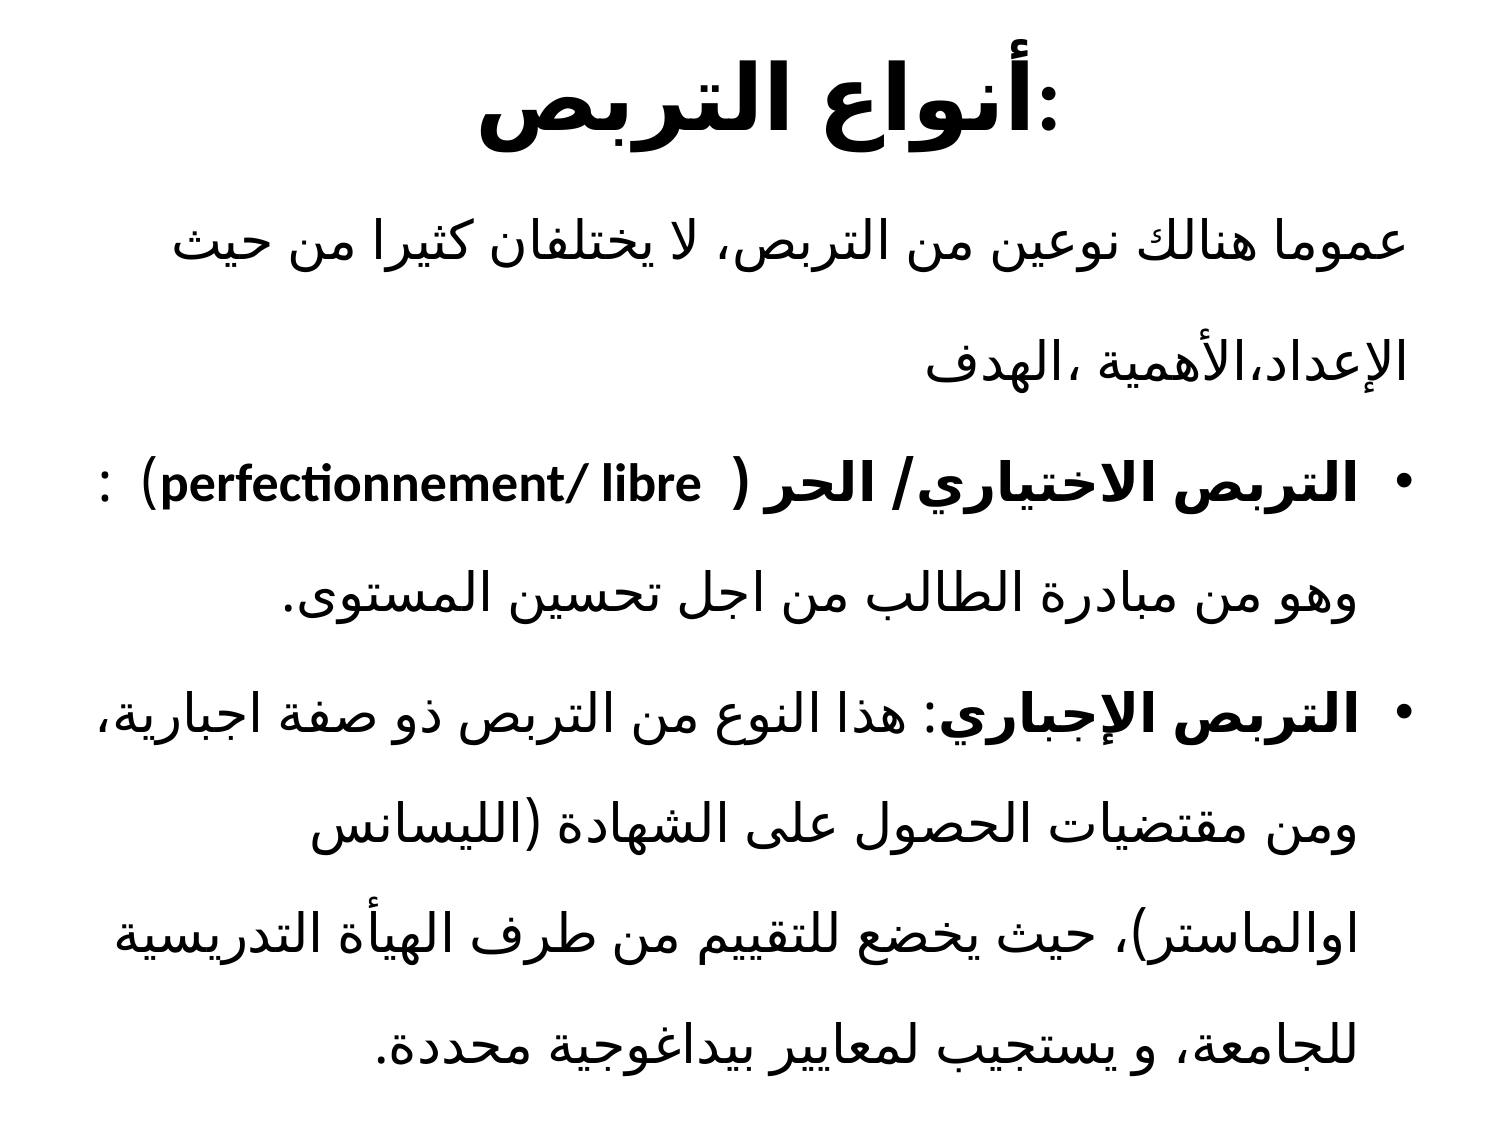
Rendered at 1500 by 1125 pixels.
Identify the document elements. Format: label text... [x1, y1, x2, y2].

title أنواع التربص: [93, 0, 1444, 188]
list عموما هنالك نوعين من التربص، لا يختلفان كثيرا من حيث الإعداد،الأهمية ،الهدف التربص الاختياري/ الحر ( perfectionnement/ libre) : وهو من مبادرة الطالب من اجل تحسين المستوى. التربص الإجباري: هذا النوع من التربص ذو صفة اجبارية، ومن مقتضيات الحصول على الشهادة (الليسانس اوالماستر)، حيث يخضع للتقييم من طرف الهيأة التدريسية للجامعة، و يستجيب لمعايير بيداغوجية محددة. [75, 152, 1425, 1125]
